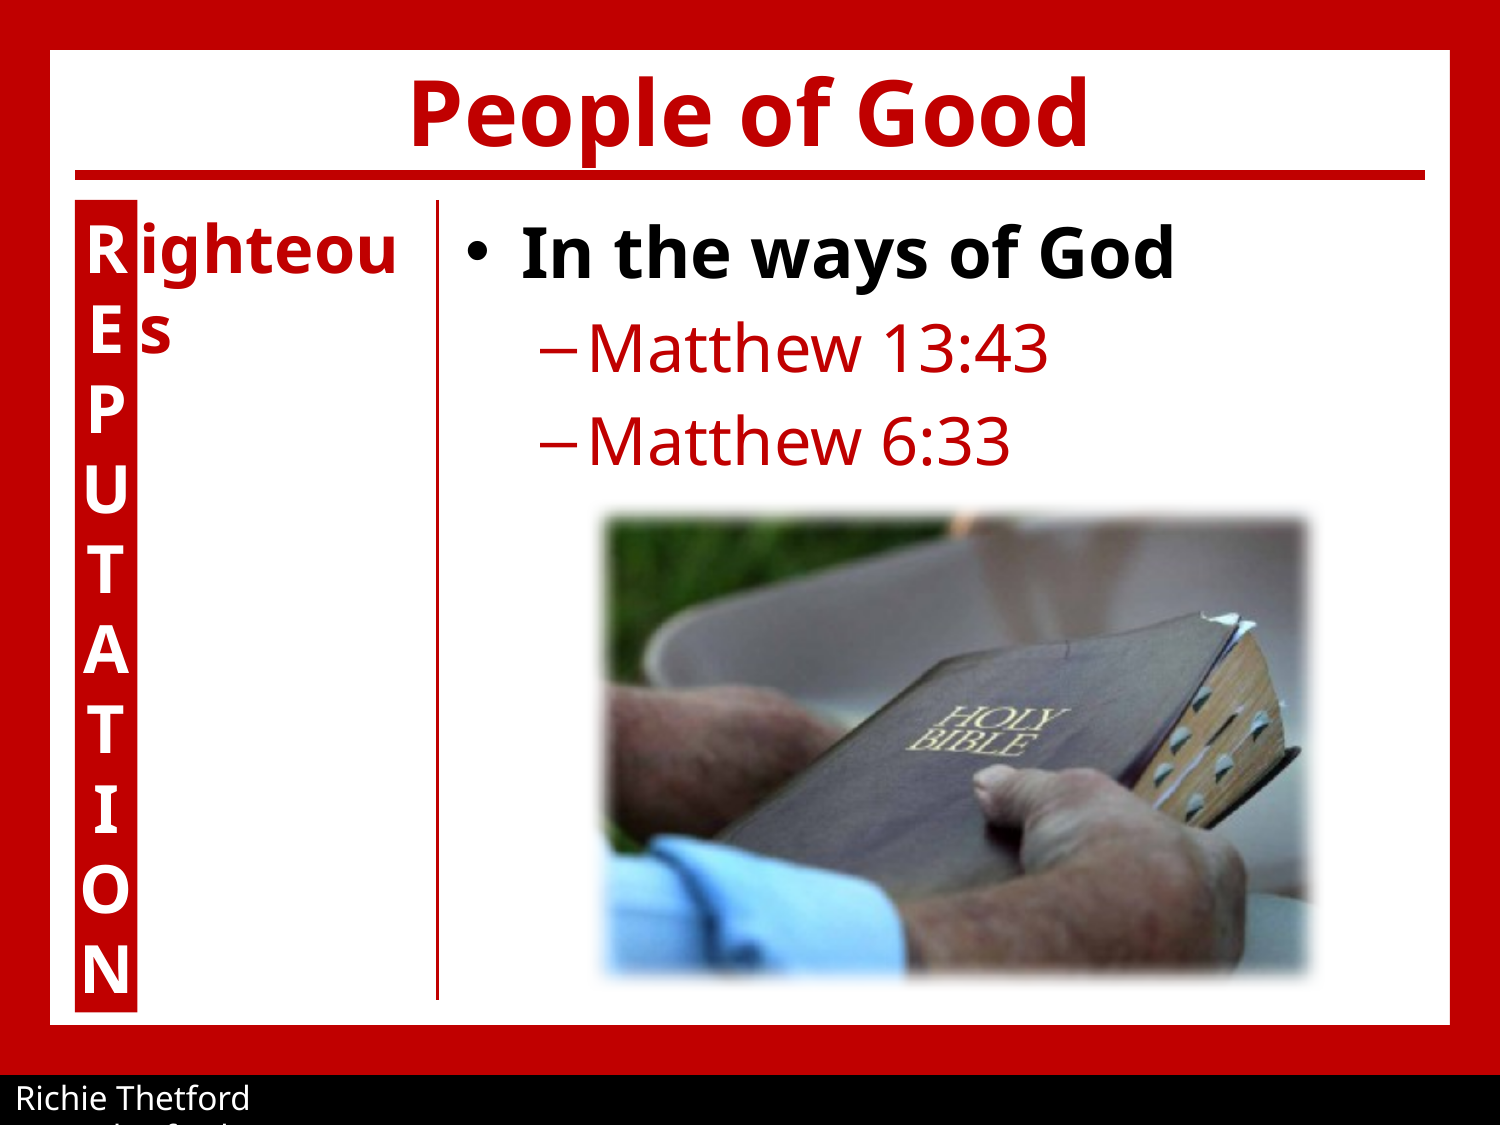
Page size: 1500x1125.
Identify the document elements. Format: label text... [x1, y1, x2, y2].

text_box ighteous [124, 199, 437, 375]
title People of Good [75, 52, 1425, 170]
picture [587, 499, 1326, 992]
text_box [0, 0, 1500, 52]
text_box [0, 1023, 1500, 1077]
list In the ways of God Matthew 13:43 Matthew 6:33 [450, 200, 1425, 1000]
text_box Richie Thetford www.thetfordcountry.com [0, 1077, 1500, 1125]
text_box R E P U T A T I O N [50, 199, 163, 1015]
text_box [0, 52, 52, 1023]
text_box [1448, 52, 1500, 1023]
